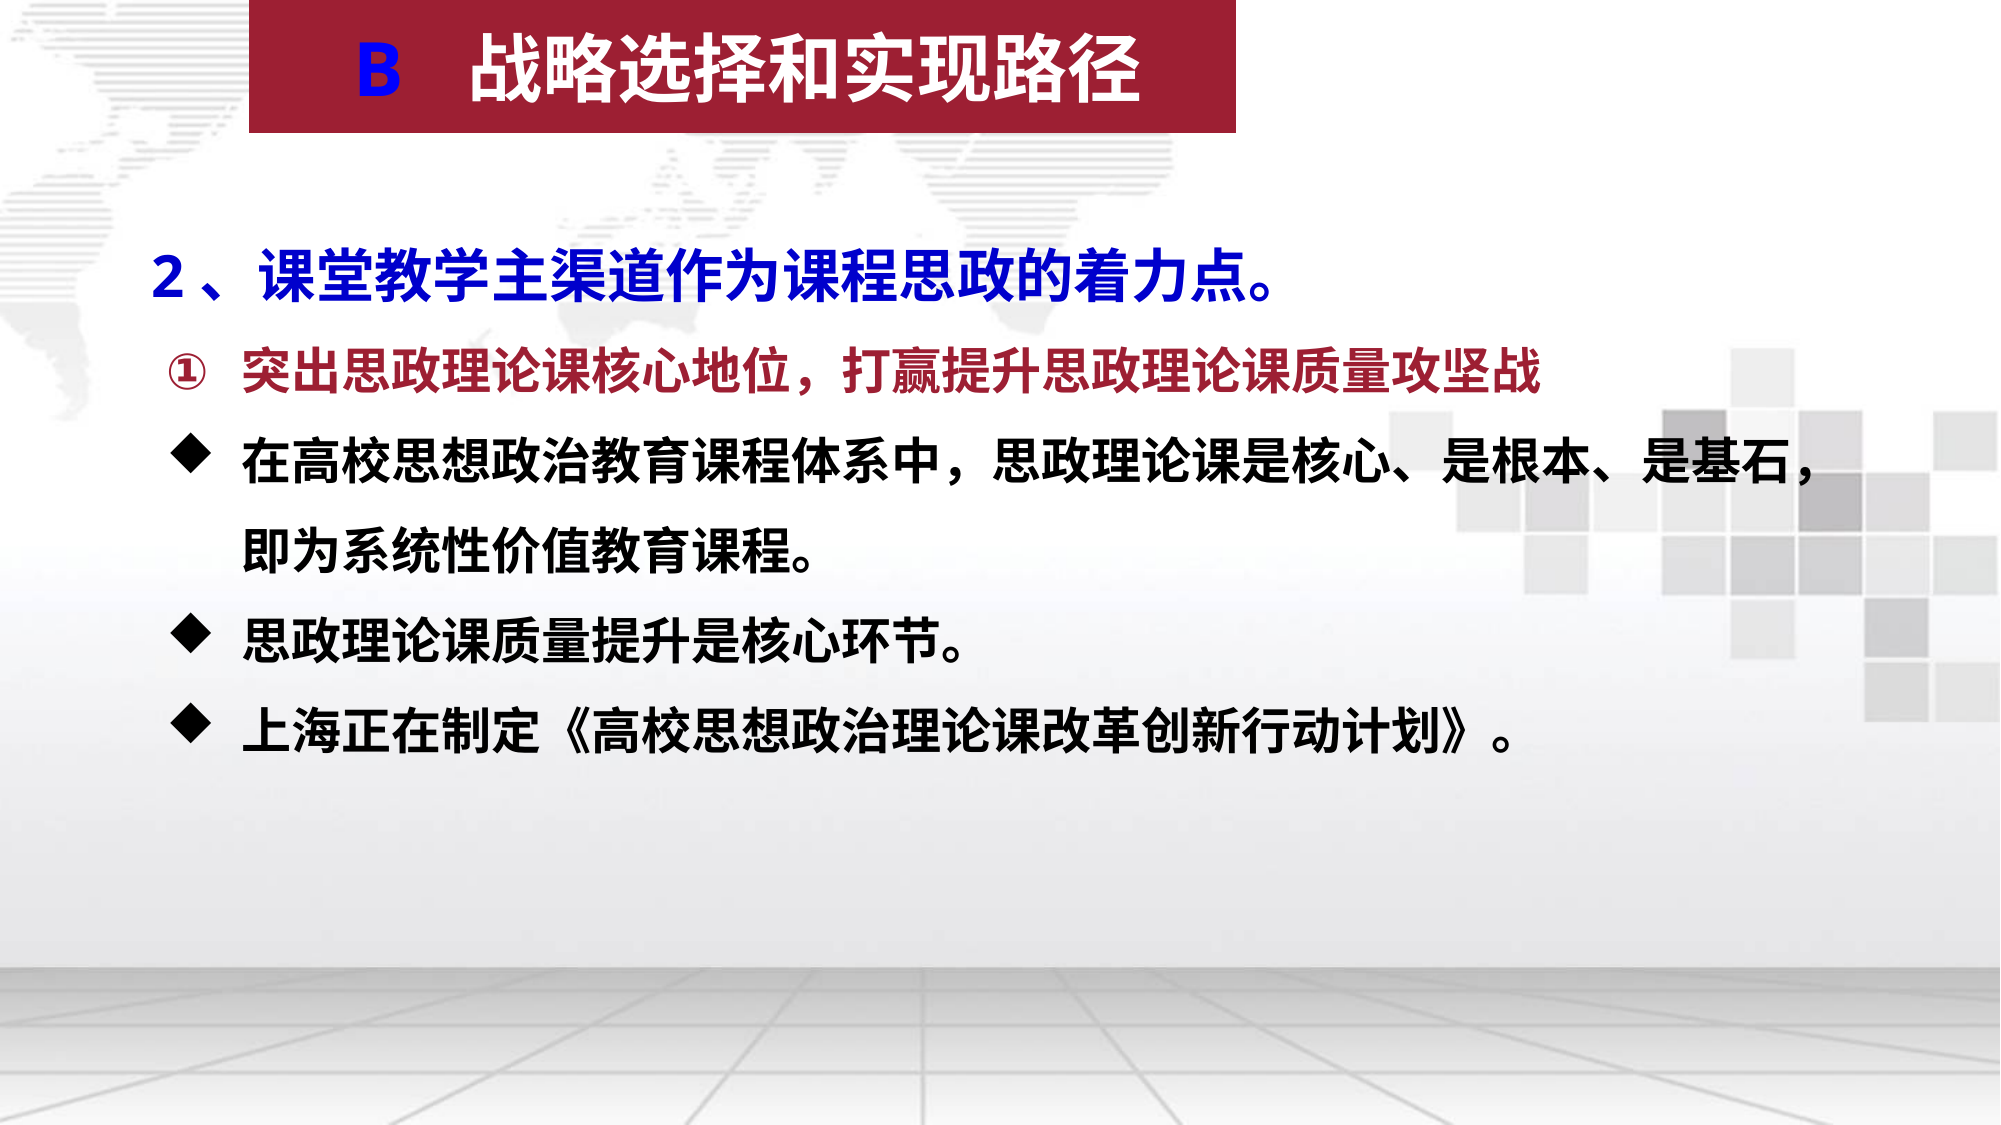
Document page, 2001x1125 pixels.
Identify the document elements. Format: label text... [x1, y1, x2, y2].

text_box 2、课堂教学主渠道作为课程思政的着力点。 突出思政理论课核心地位，打赢提升思政理论课质量攻坚战 在高校思想政治教育课程体系中，思政理论课是核心、是根本、是基石，即为系统性价值教育课程。 思政理论课质量提升是核心环节。 上海正在制定《高校思想政治理论课改革创新行动计划》。 [136, 231, 1851, 767]
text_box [249, 0, 1235, 132]
picture [0, 0, 2000, 1125]
